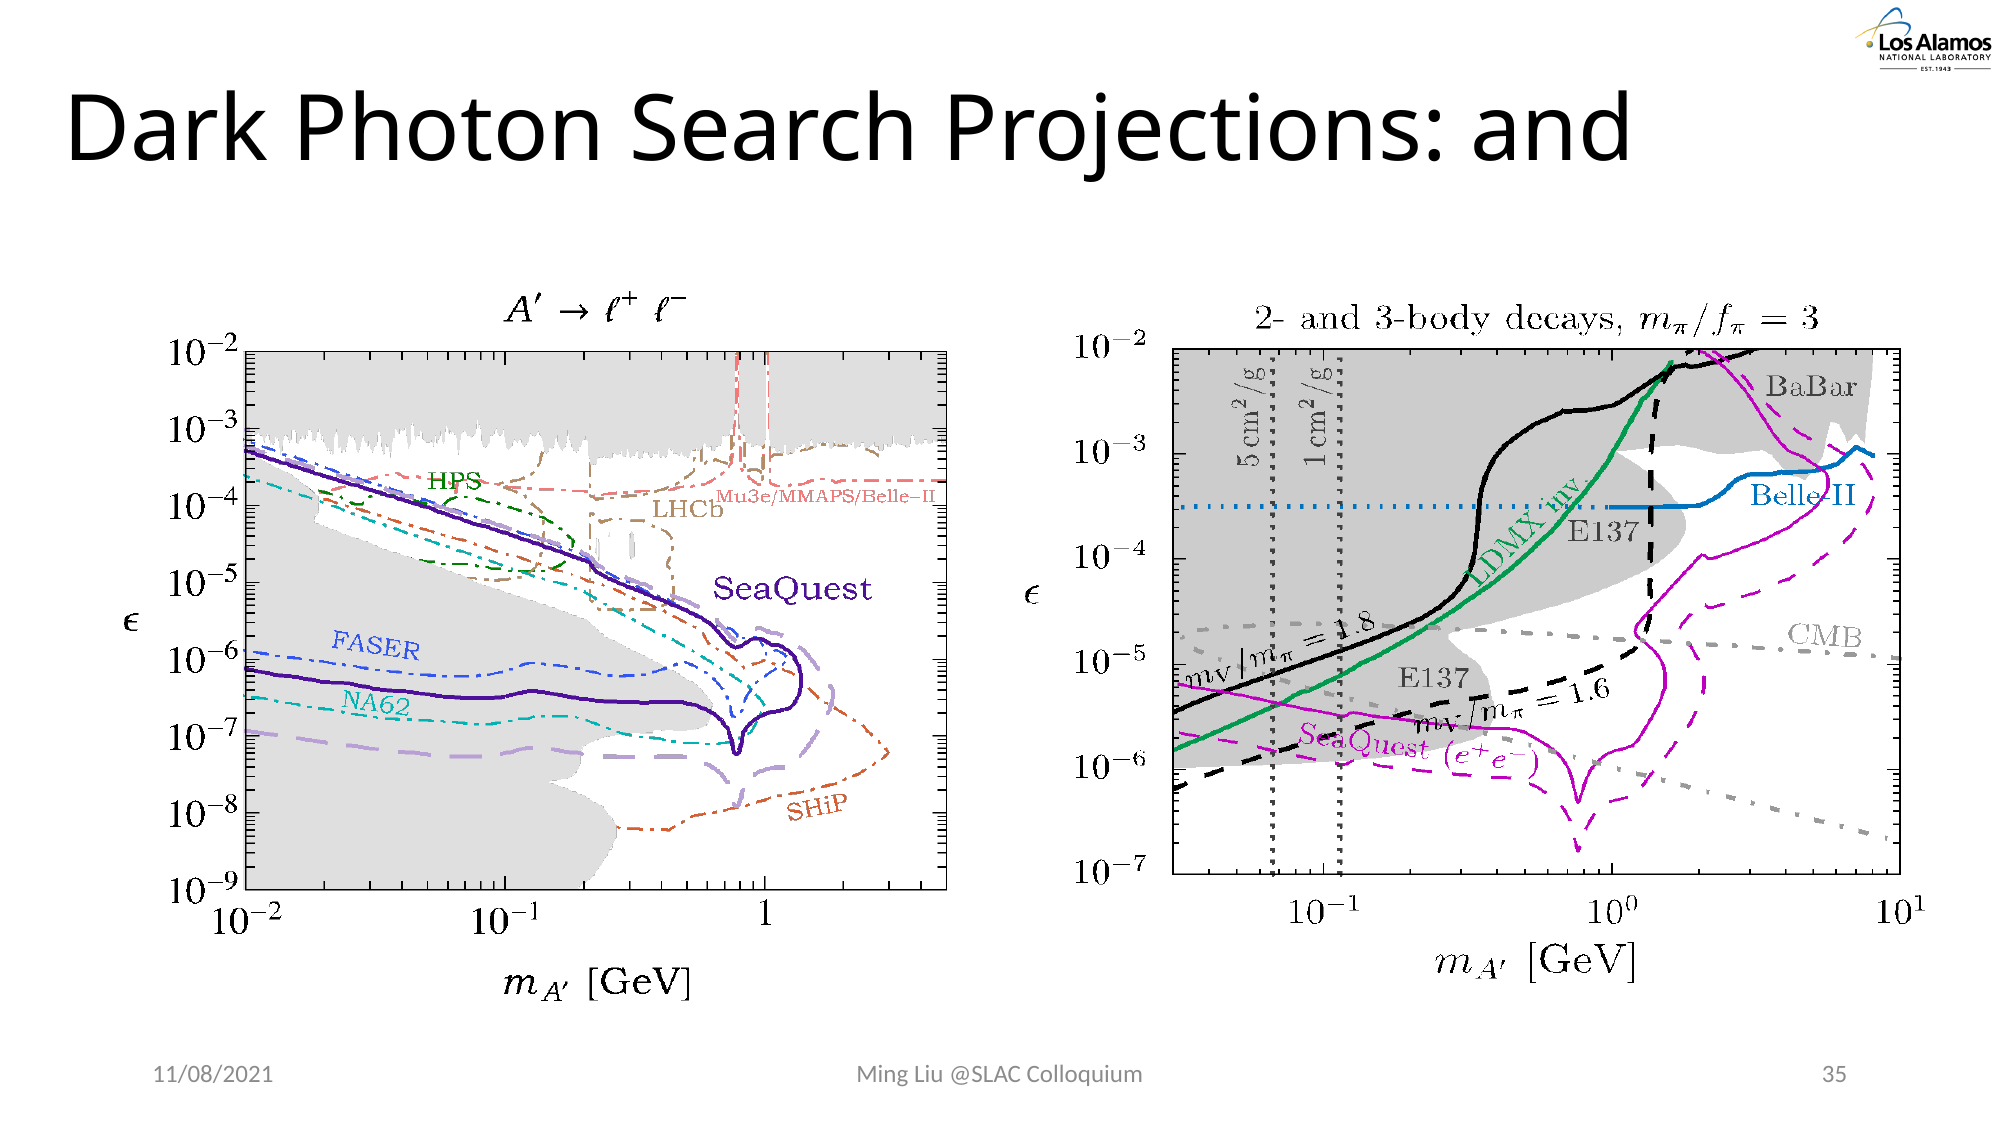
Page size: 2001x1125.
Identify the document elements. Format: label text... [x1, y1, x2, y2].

slide_number 35 [1412, 1042, 1863, 1103]
footer Ming Liu @SLAC Colloquium [662, 1042, 1338, 1103]
picture [111, 285, 1945, 1004]
picture [1853, 0, 1998, 87]
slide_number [137, 1042, 588, 1103]
